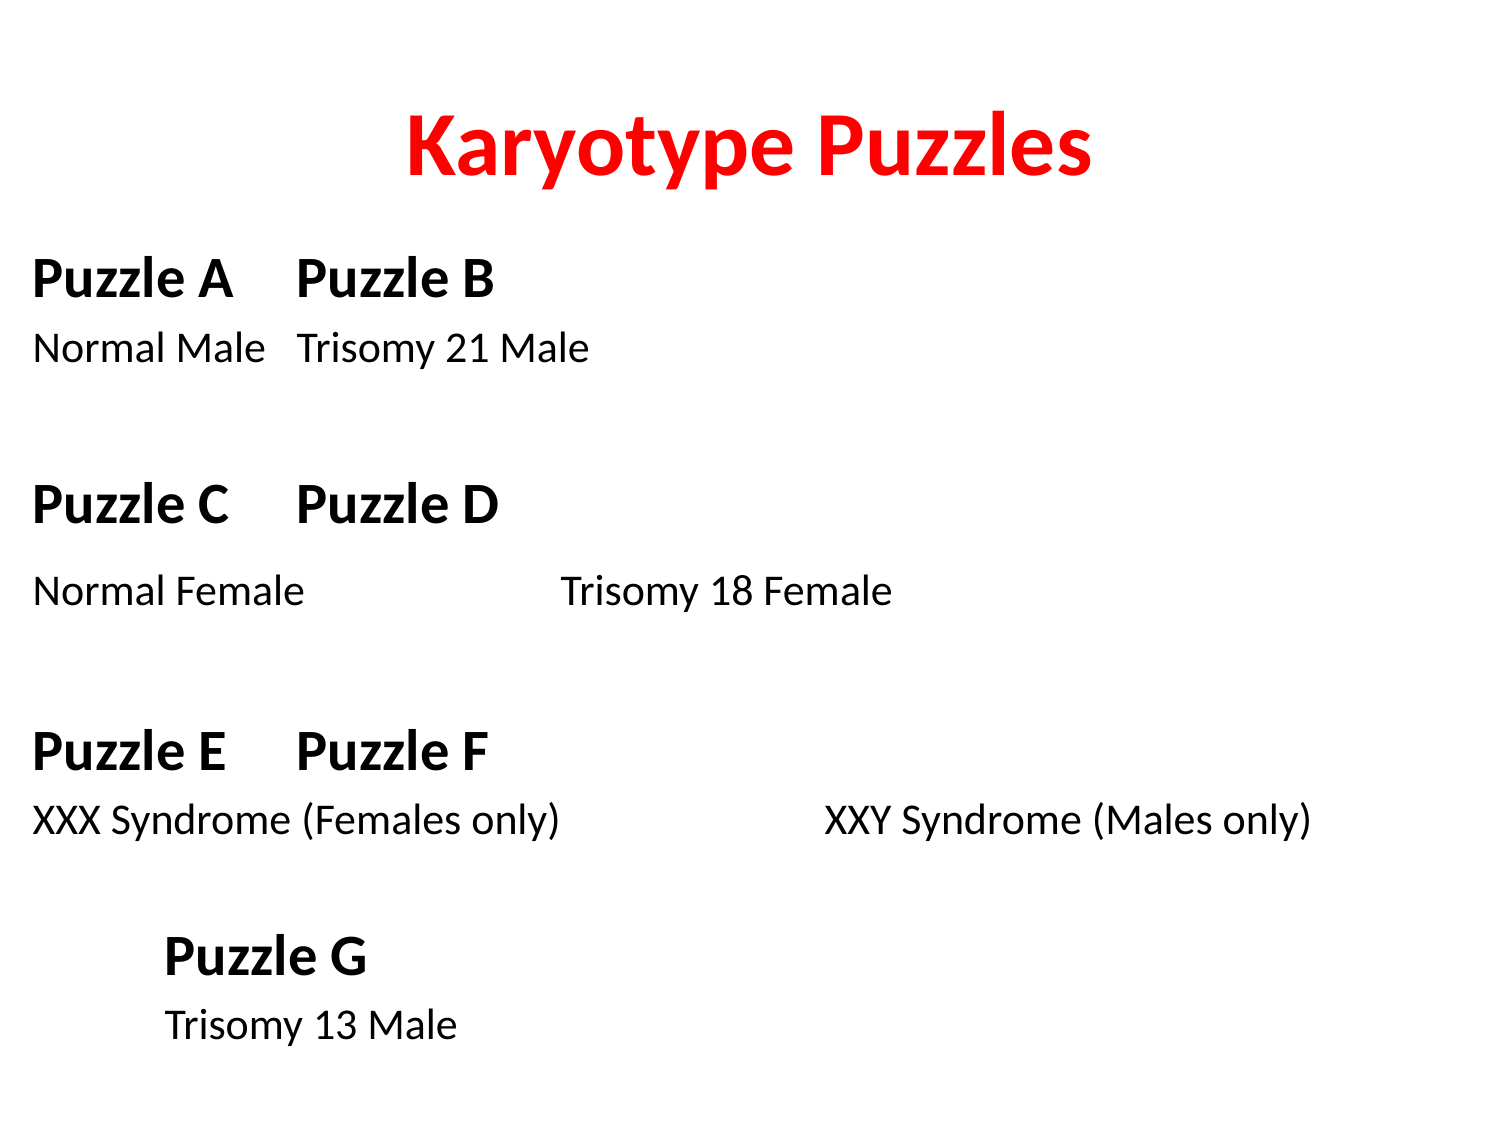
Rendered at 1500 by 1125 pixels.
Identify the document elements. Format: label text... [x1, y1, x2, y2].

list Puzzle A Puzzle B Normal Male Trisomy 21 Male Puzzle C Puzzle D Normal Female Trisomy 18 Female Puzzle E Puzzle F XXX Syndrome (Females only) XXY Syndrome (Males only) Puzzle G Trisomy 13 Male [17, 231, 1483, 1106]
title Karyotype Puzzles [75, 45, 1425, 231]
